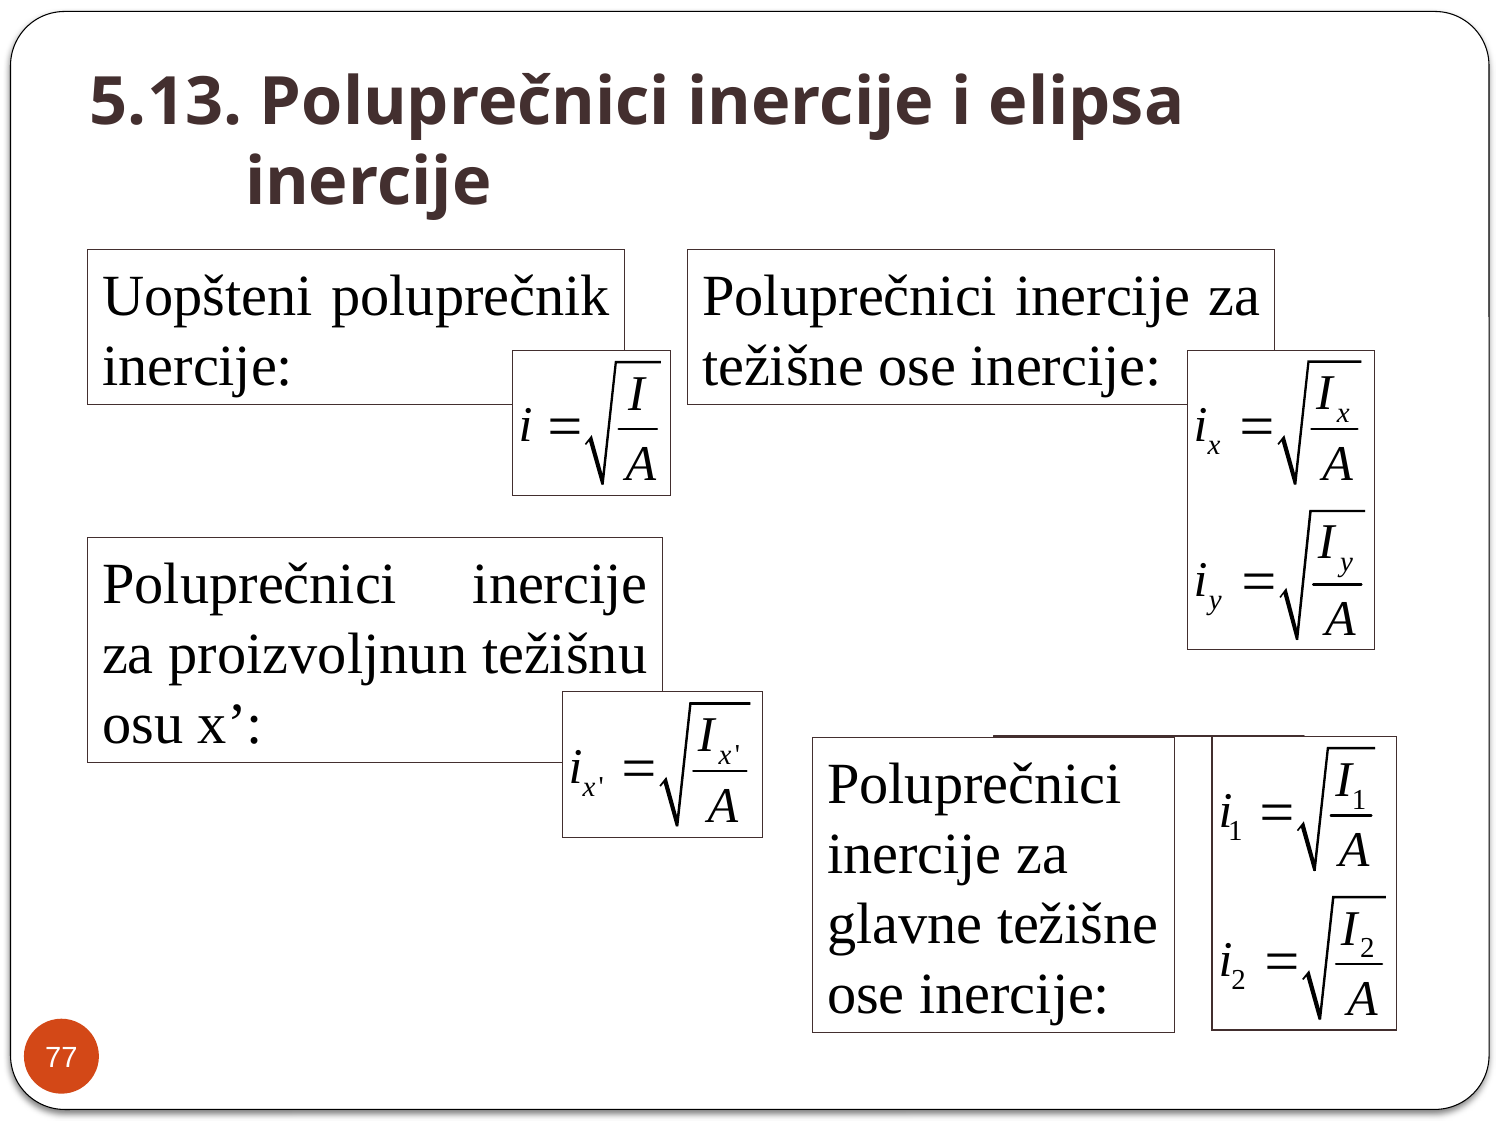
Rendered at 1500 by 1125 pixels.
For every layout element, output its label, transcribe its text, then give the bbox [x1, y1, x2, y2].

text_box Poluprečnici inercije za težišne ose inercije: [687, 249, 1275, 405]
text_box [562, 691, 763, 838]
text_box Uopšteni poluprečnik inercije: [87, 249, 625, 405]
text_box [512, 349, 671, 496]
text_box Poluprečnici inercije za proizvoljnun težišnu osu x’: [87, 537, 663, 763]
text_box Poluprečnici inercije za glavne težišne ose inercije: [812, 737, 1175, 1033]
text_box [1148, 581, 1152, 893]
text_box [1212, 737, 1396, 1030]
text_box 5.13. Poluprečnici inercije i elipsa inercije [74, 50, 1425, 225]
slide_number 77 [23, 1018, 99, 1094]
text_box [1187, 349, 1376, 651]
